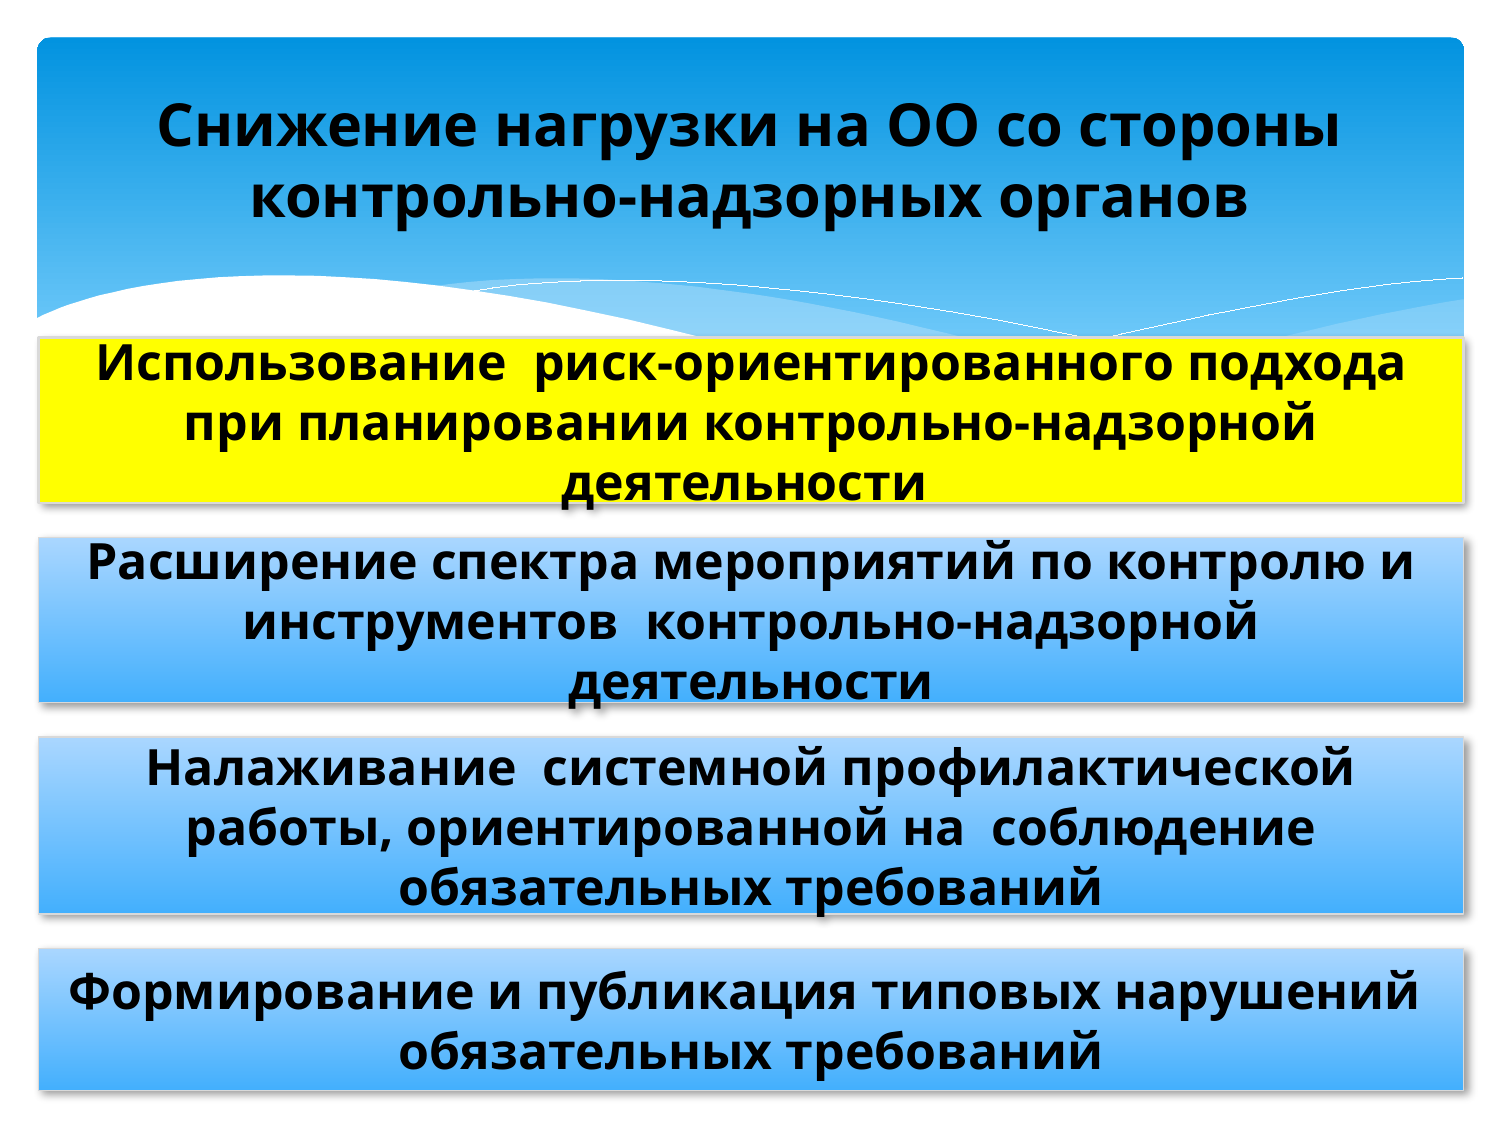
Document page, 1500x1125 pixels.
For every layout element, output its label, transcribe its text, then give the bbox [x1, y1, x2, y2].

text_box Формирование и публикация типовых нарушений обязательных требований [38, 948, 1464, 1091]
text_box Использование риск-ориентированного подхода при планировании контрольно-надзорной деятельности [37, 336, 1465, 504]
text_box Налаживание системной профилактической работы, ориентированной на соблюдение обязательных требований [38, 736, 1464, 915]
title Снижение нагрузки на ОО со стороны контрольно-надзорных органов [75, 55, 1425, 261]
text_box Расширение спектра мероприятий по контролю и инструментов контрольно-надзорной деятельности [38, 537, 1464, 703]
